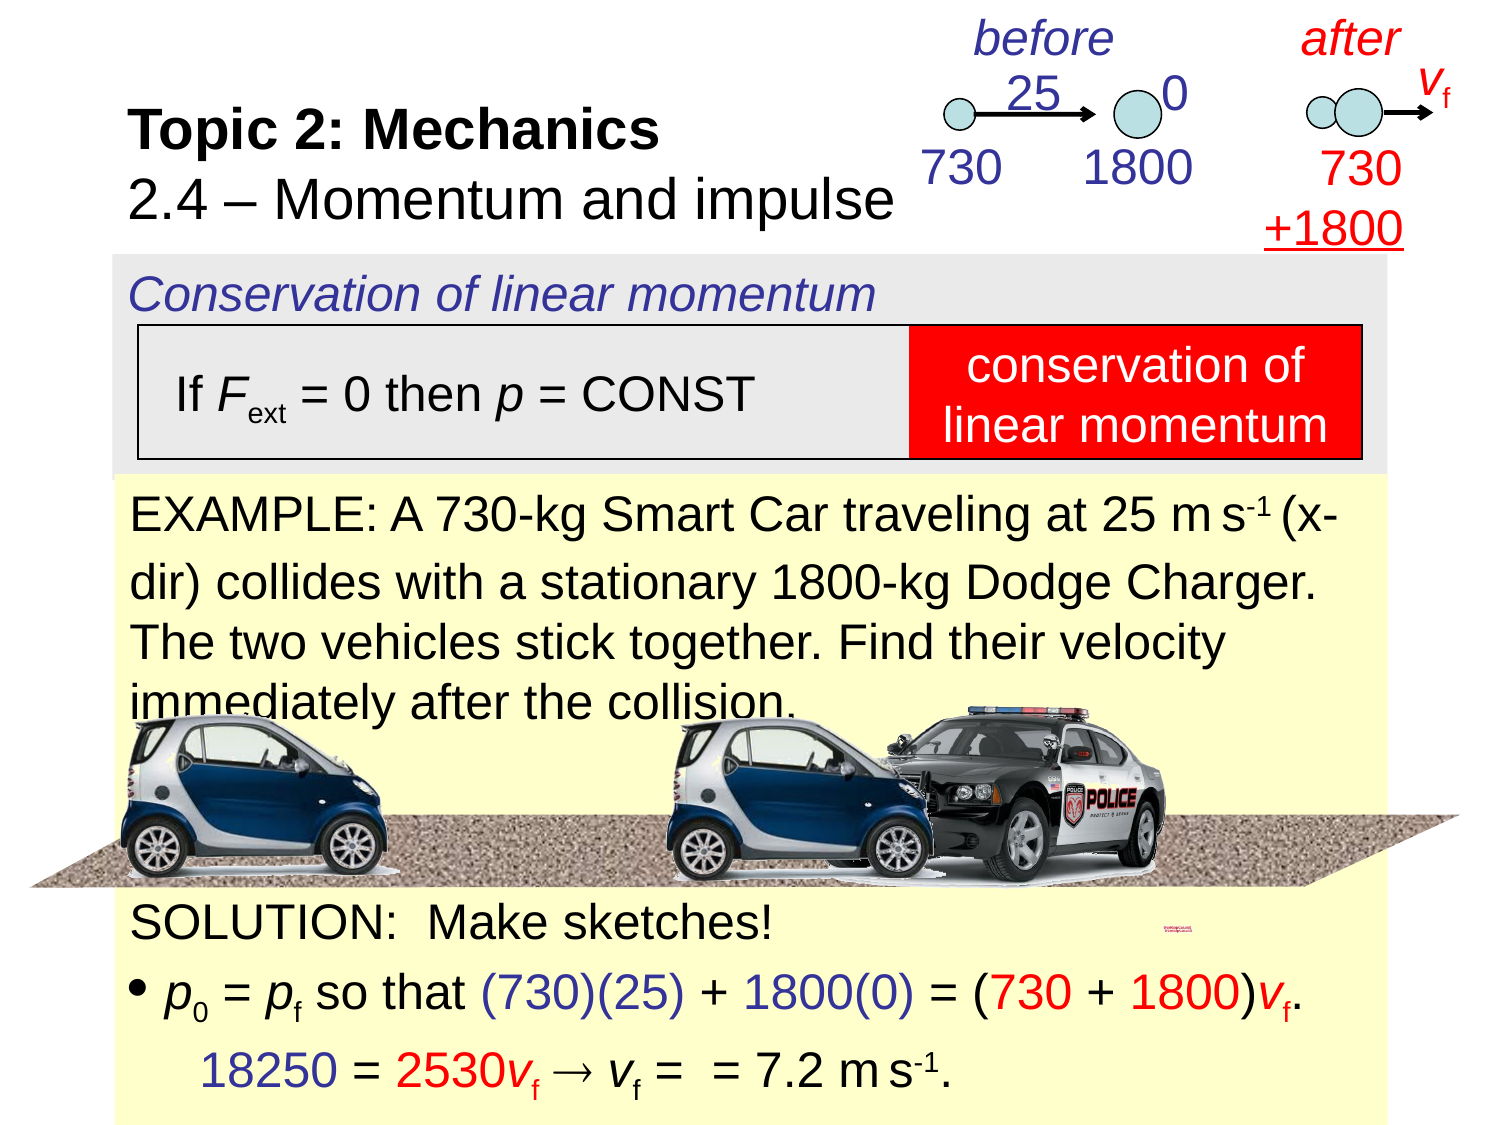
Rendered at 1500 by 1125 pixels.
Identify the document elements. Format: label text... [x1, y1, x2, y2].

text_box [1248, 38, 1471, 264]
picture [113, 705, 400, 885]
text_box before [958, 0, 1131, 51]
text_box after [1285, 0, 1416, 36]
text_box [29, 844, 109, 888]
picture [793, 639, 1196, 941]
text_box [659, 636, 1195, 939]
title Topic 2: Mechanics 2.4 – Momentum and impulse [112, 87, 1243, 235]
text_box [137, 324, 1363, 462]
text_box Conservation of linear momentum [112, 254, 1388, 480]
text_box [405, 814, 654, 888]
text_box [1199, 814, 1461, 887]
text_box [904, 53, 1210, 202]
